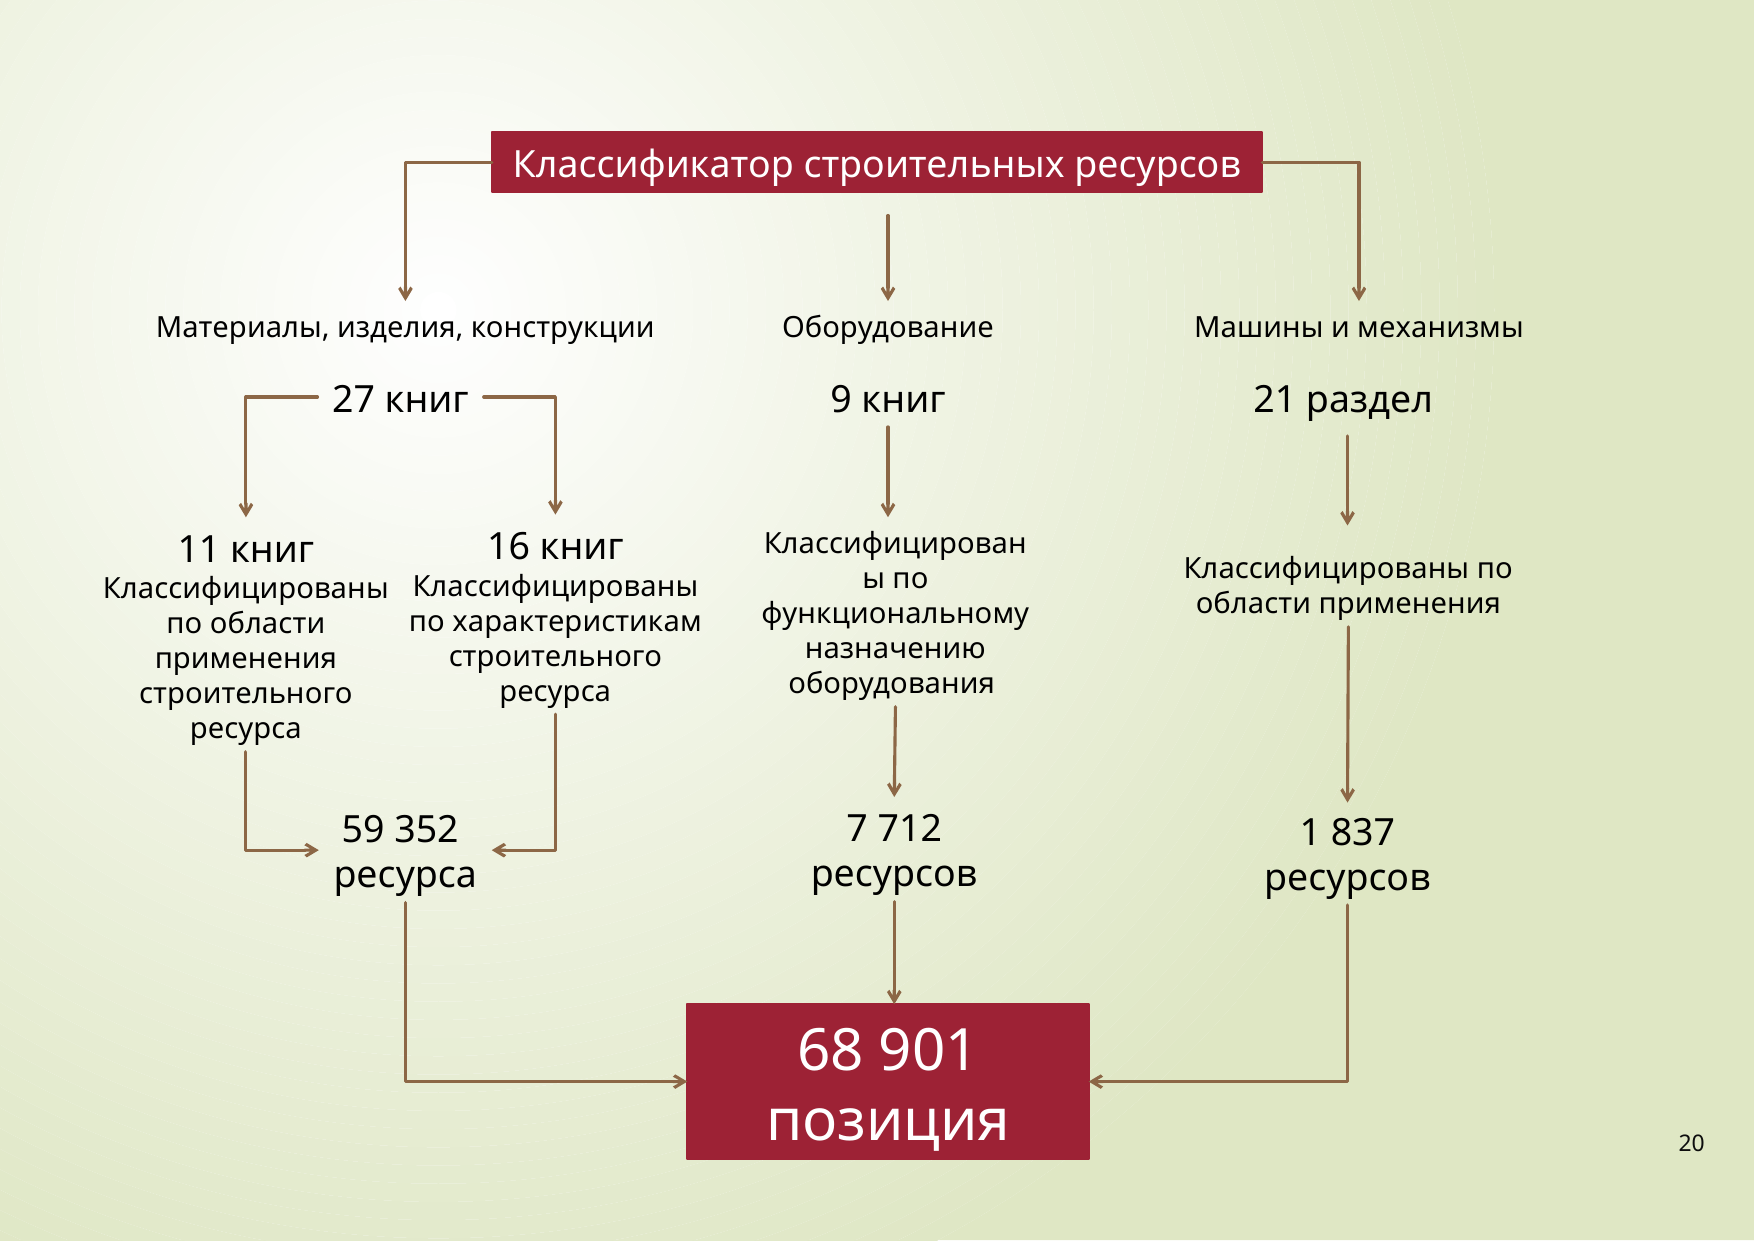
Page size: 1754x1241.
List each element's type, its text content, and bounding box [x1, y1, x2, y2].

text_box Оборудование [767, 300, 1009, 351]
text_box 68 901 позиция [687, 1004, 1089, 1159]
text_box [1129, 864, 1307, 1125]
text_box 59 352 ресурса [318, 797, 492, 903]
text_box 27 книг [317, 367, 484, 427]
text_box 1 837 ресурсов [1249, 800, 1446, 905]
text_box 16 книг Классифицированы по характеристикам строительного ресурса [391, 514, 720, 715]
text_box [474, 397, 556, 515]
text_box Материалы, изделия, конструкции [141, 300, 670, 351]
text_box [245, 397, 327, 518]
text_box 9 книг [815, 367, 961, 427]
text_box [238, 761, 335, 844]
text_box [1262, 162, 1360, 302]
text_box Классифицированы по функциональному назначению оборудования [739, 517, 1052, 707]
slide_number 20 [1617, 1124, 1720, 1172]
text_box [456, 851, 636, 1135]
text_box Машины и механизмы [1179, 300, 1539, 351]
text_box 21 раздел [1238, 367, 1448, 427]
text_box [452, 747, 587, 820]
text_box Классификатор строительных ресурсов [491, 132, 1263, 192]
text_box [405, 162, 492, 302]
text_box Классифицированы по области применения [1167, 542, 1530, 627]
text_box 7 712 ресурсов [796, 796, 993, 902]
text_box 11 книг Классифицированы по области применения строительного ресурса [82, 517, 410, 752]
